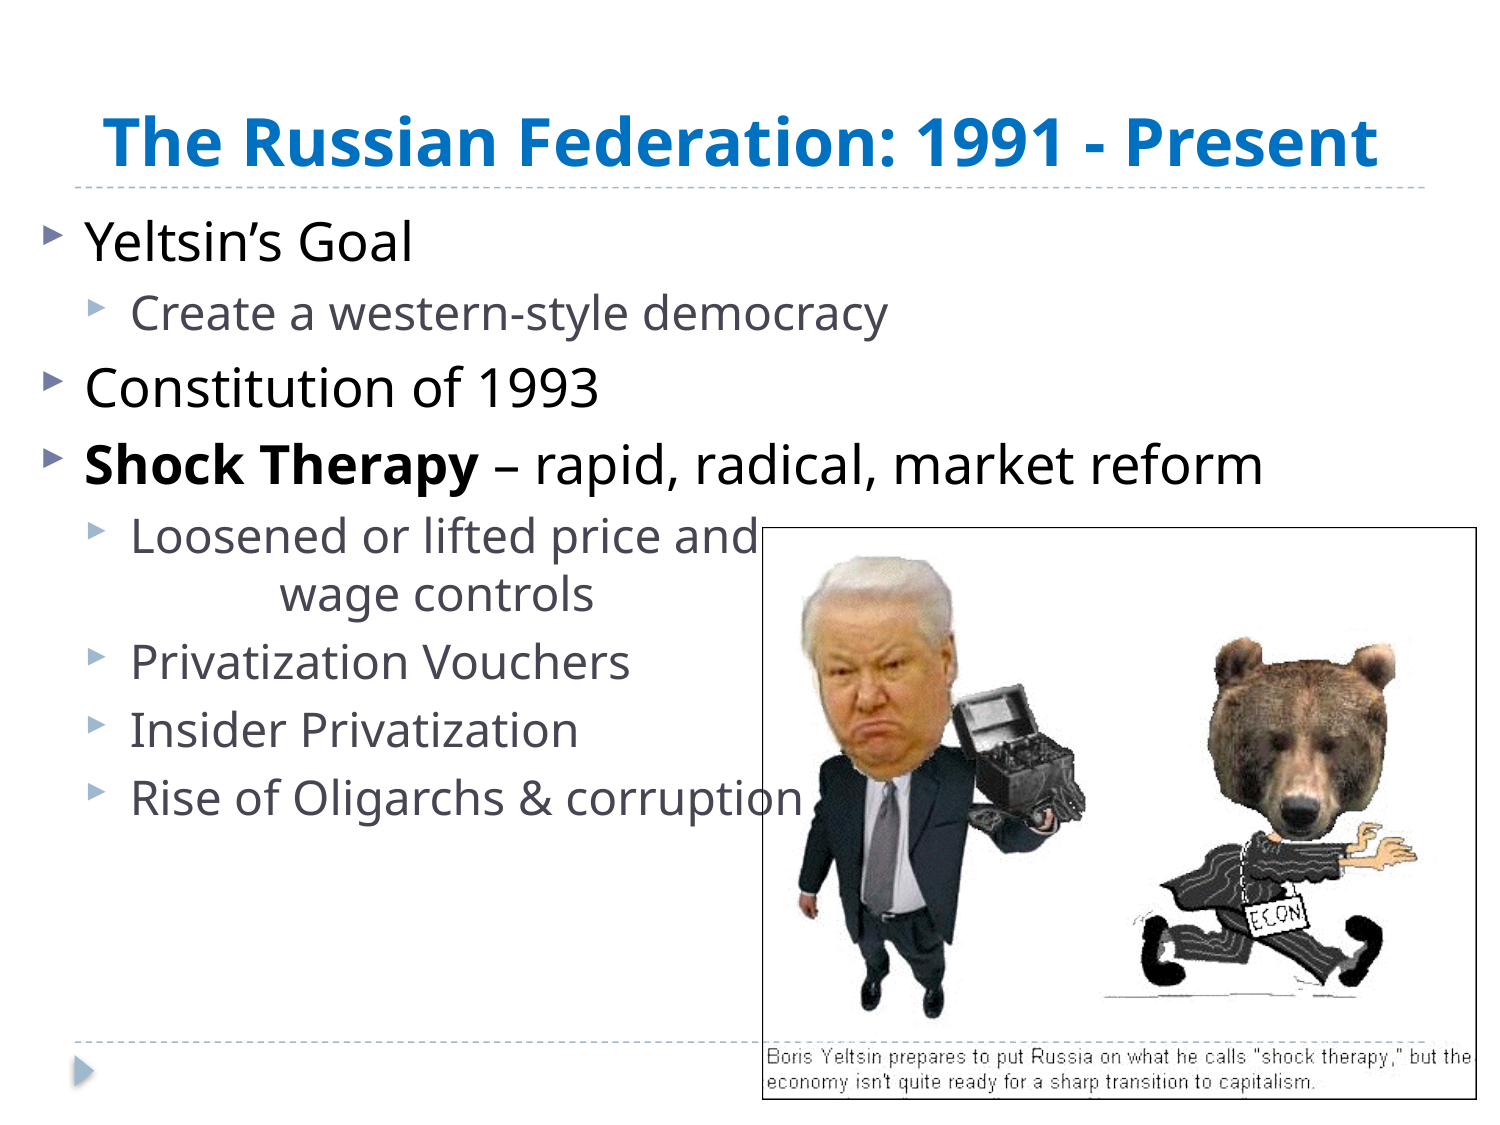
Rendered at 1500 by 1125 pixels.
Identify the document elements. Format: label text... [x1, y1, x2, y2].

list Yeltsin’s Goal Create a western-style democracy Constitution of 1993 Shock Therapy – rapid, radical, market reform Loosened or lifted price and wage controls Privatization Vouchers Insider Privatization Rise of Oligarchs & corruption [24, 200, 1375, 1087]
title The Russian Federation: 1991 - Present [87, 24, 1438, 188]
picture [762, 527, 1477, 1100]
